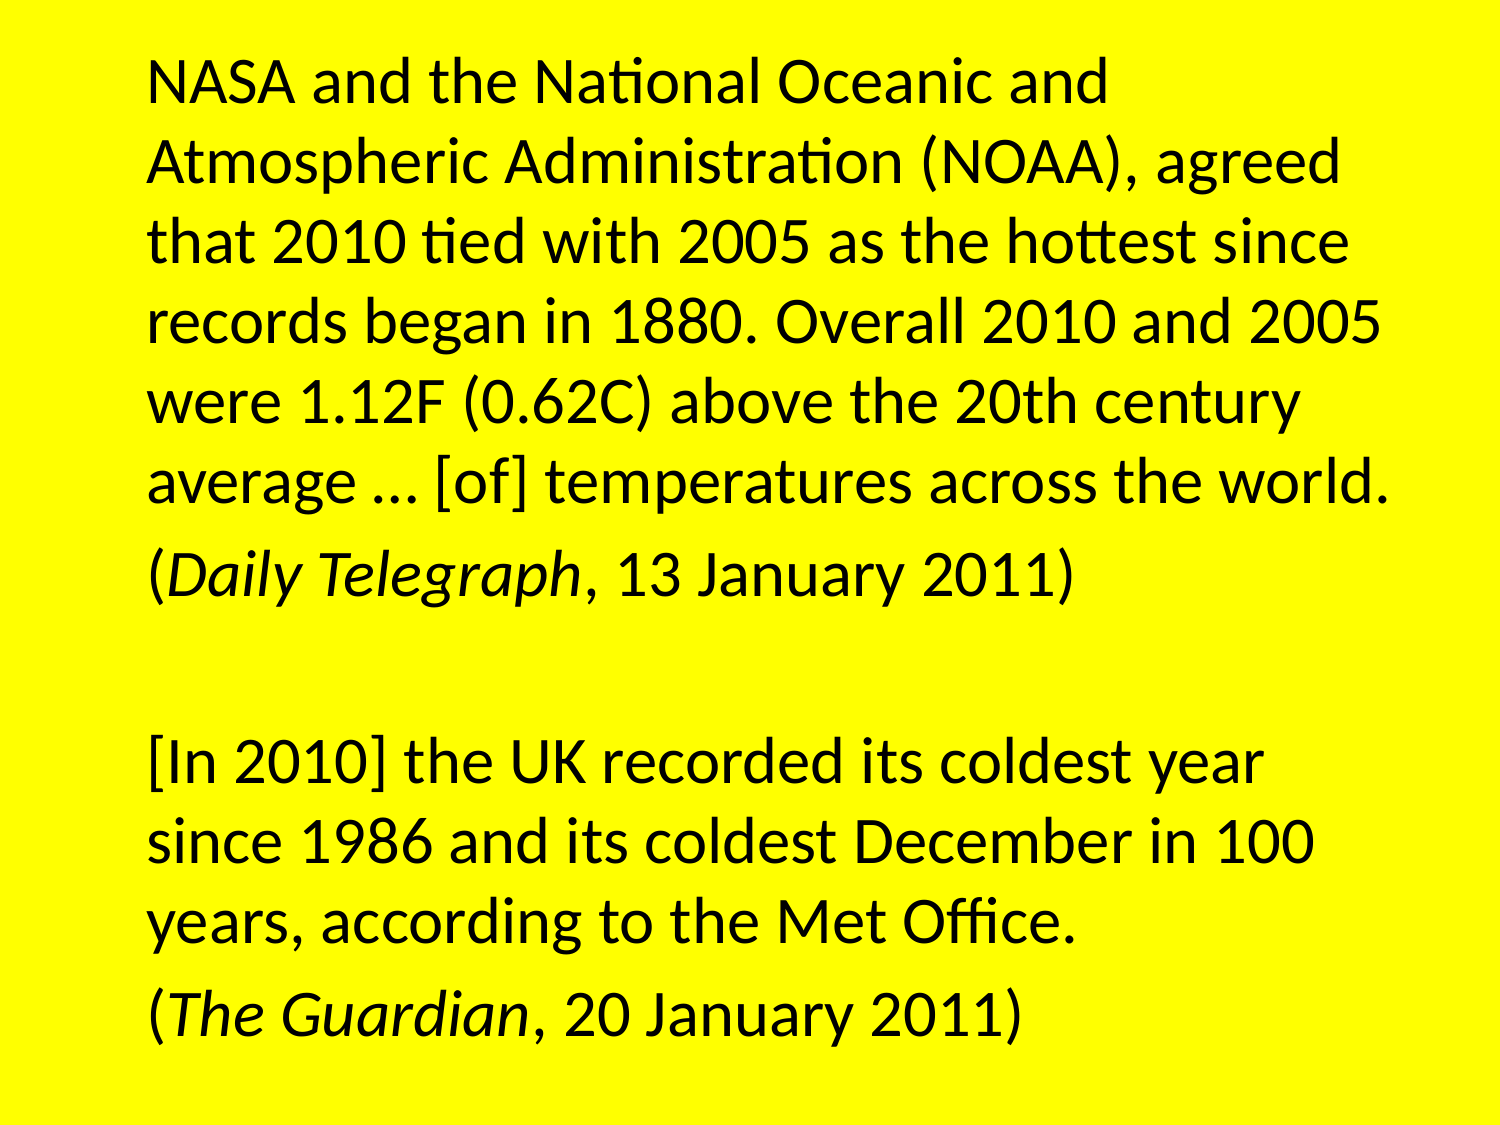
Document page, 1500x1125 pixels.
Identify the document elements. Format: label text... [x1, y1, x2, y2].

list NASA and the National Oceanic and Atmospheric Administration (NOAA), agreed that 2010 tied with 2005 as the hottest since records began in 1880. Overall 2010 and 2005 were 1.12F (0.62C) above the 20th century average … [of] temperatures across the world. (Daily Telegraph, 13 January 2011) [In 2010] the UK recorded its coldest year since 1986 and its coldest December in 100 years, according to the Met Office. (The Guardian, 20 January 2011) [74, 29, 1426, 1090]
